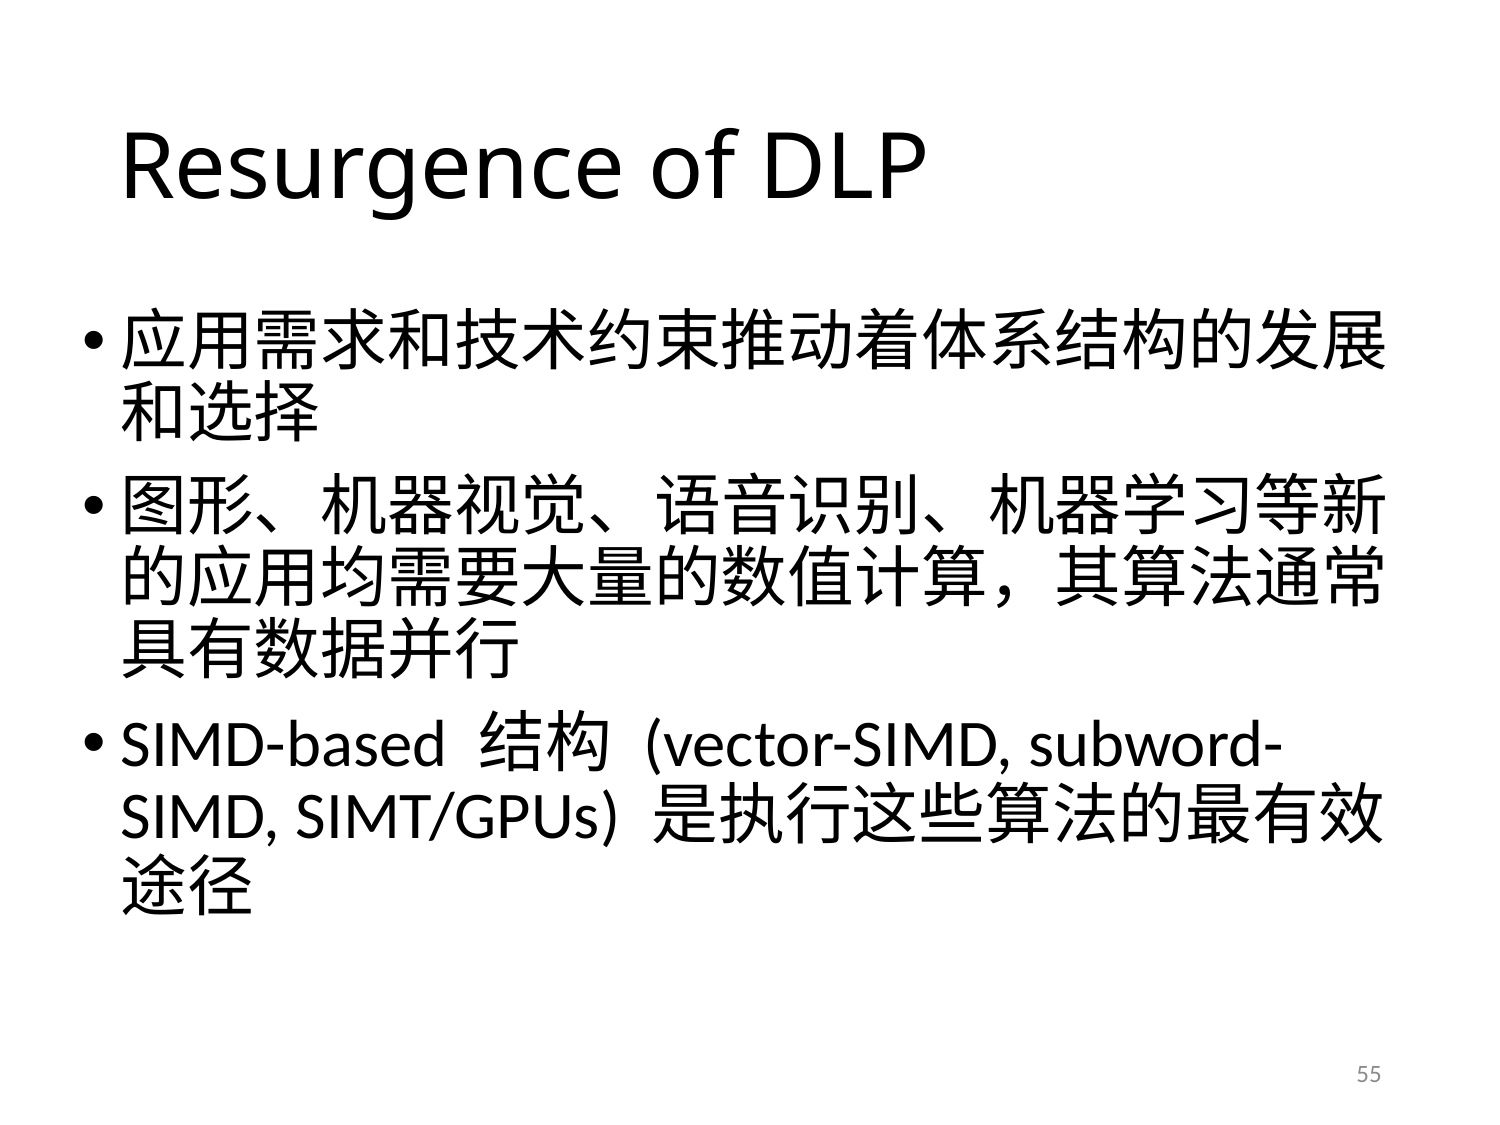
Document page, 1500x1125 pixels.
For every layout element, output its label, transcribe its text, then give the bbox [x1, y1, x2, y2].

slide_number 55 [1059, 1042, 1397, 1103]
list 应用需求和技术约束推动着体系结构的发展和选择 图形、机器视觉、语音识别、机器学习等新的应用均需要大量的数值计算，其算法通常具有数据并行 SIMD-based 结构 (vector-SIMD, subword-SIMD, SIMT/GPUs) 是执行这些算法的最有效途径 [67, 299, 1436, 1014]
title Resurgence of DLP [103, 59, 1397, 278]
